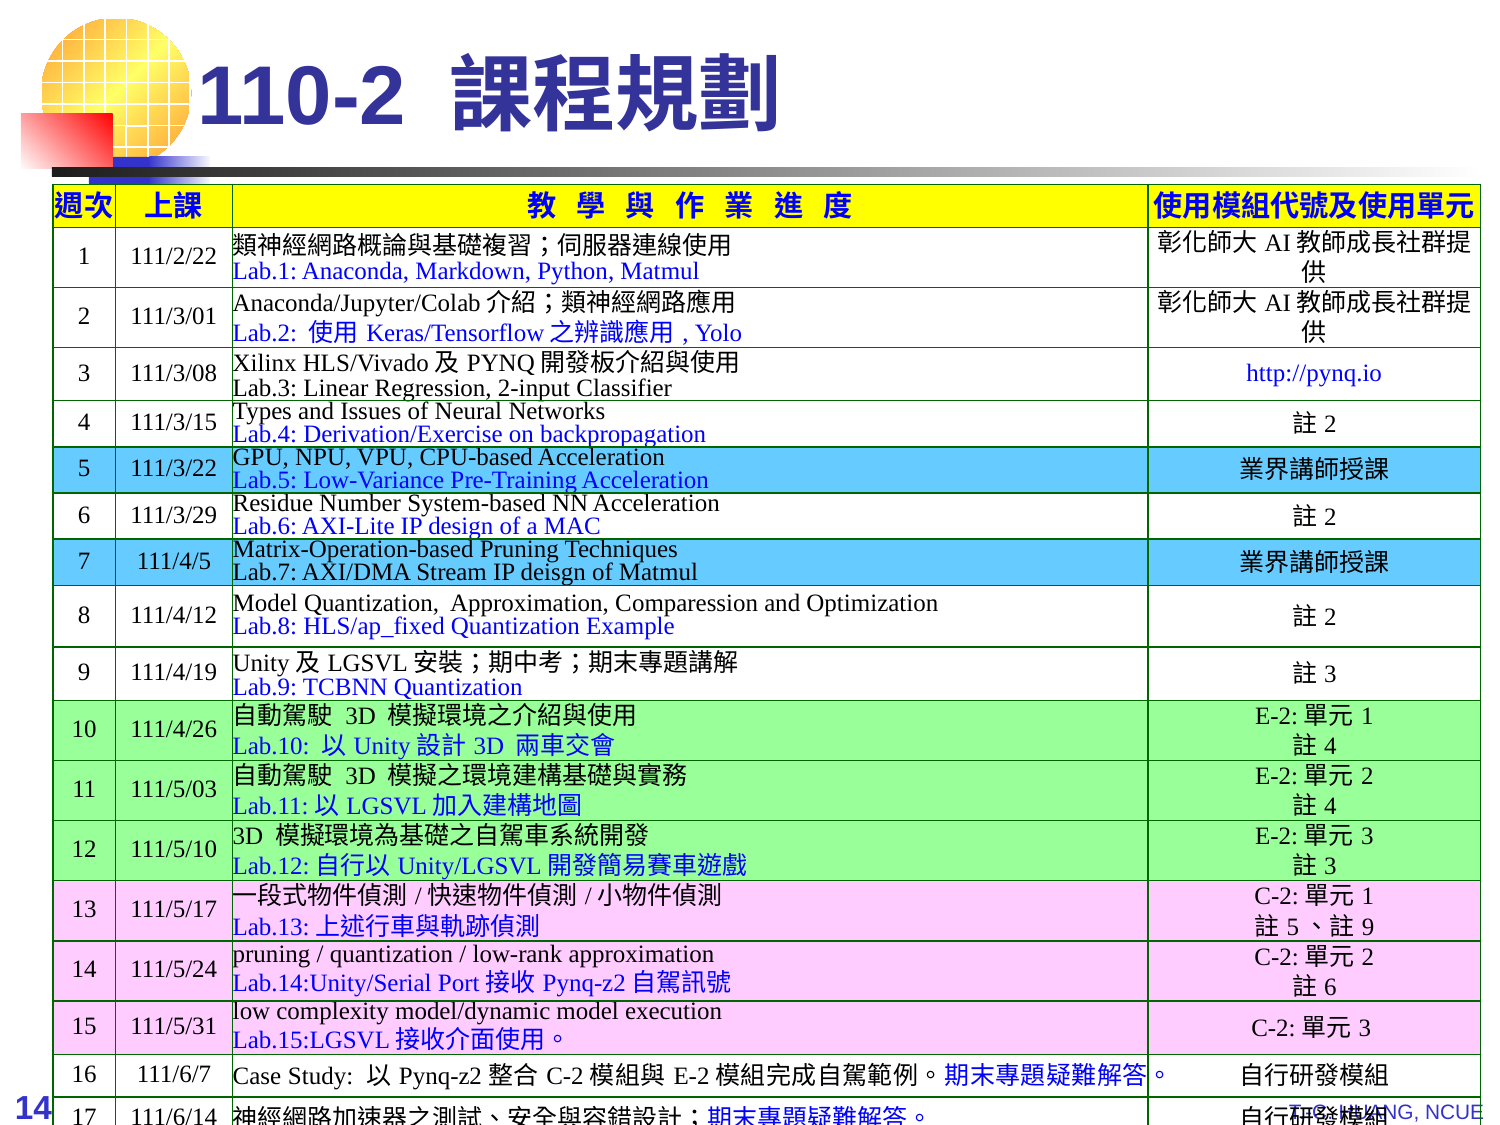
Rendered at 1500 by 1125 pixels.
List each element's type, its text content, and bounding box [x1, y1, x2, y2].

table_cell 自動駕駛 3D 模擬之環境建構基礎與實務 Lab.11:以LGSVL加入建構地圖 [233, 761, 1147, 820]
table_cell 7 [54, 540, 115, 585]
table_cell 彰化師大AI教師成長社群提供 [1149, 228, 1480, 287]
table_cell 13 [54, 881, 115, 940]
table_cell 111/3/29 [116, 494, 232, 538]
table_cell 111/4/12 [116, 586, 232, 646]
table_cell 111/6/14 [116, 1098, 232, 1125]
table_cell 15 [54, 1002, 115, 1054]
table_header 上課 [116, 185, 232, 227]
table_cell 8 [54, 586, 115, 646]
table_cell 111/3/01 [116, 288, 232, 347]
table_cell 111/4/5 [116, 540, 232, 585]
table_cell 111/3/22 [116, 448, 232, 492]
table_cell 5 [54, 448, 115, 492]
table_cell 111/4/26 [116, 701, 232, 760]
table_cell 111/6/7 [116, 1055, 232, 1096]
table_cell E-2:單元1 註4 [1149, 701, 1480, 760]
table_cell 自行研發模組 [1149, 1055, 1480, 1096]
table_cell 註2 [1149, 494, 1480, 538]
table_cell 6 [54, 494, 115, 538]
table_cell 彰化師大AI教師成長社群提供 [1149, 288, 1480, 347]
table_cell Matrix-Operation-based Pruning Techniques Lab.7: AXI/DMA Stream IP deisgn of Matmul [233, 540, 1147, 585]
table_cell E-2:單元2 註4 [1149, 761, 1480, 820]
table_cell 3D 模擬環境為基礎之自駕車系統開發 Lab.12:自行以Unity/LGSVL開發簡易賽車遊戲 [233, 821, 1147, 880]
table_cell 類神經網路概論與基礎複習；伺服器連線使用 Lab.1: Anaconda, Markdown, Python, Matmul [233, 228, 1147, 287]
table_cell 4 [54, 401, 115, 446]
table_cell pruning / quantization / low-rank approximation Lab.14:Unity/Serial Port接收Pynq-z2自駕訊號 [233, 942, 1147, 1000]
table_cell 16 [54, 1055, 115, 1096]
table_cell C-2:單元2 註6 [1149, 942, 1480, 1000]
table_cell GPU, NPU, VPU, CPU-based Acceleration Lab.5: Low-Variance Pre-Training Acceleration [233, 448, 1147, 492]
table_cell 111/5/03 [116, 761, 232, 820]
table_cell 10 [54, 701, 115, 760]
table_cell 3 [54, 348, 115, 400]
table_header 週次 [54, 185, 115, 227]
table_cell 111/5/17 [116, 881, 232, 940]
table_cell low complexity model/dynamic model execution Lab.15:LGSVL接收介面使用。 [233, 1002, 1147, 1054]
table_cell Residue Number System-based NN Acceleration Lab.6: AXI-Lite IP design of a MAC [233, 494, 1147, 538]
table_cell 註2 [1149, 586, 1480, 646]
table_cell Xilinx HLS/Vivado及PYNQ開發板介紹與使用 Lab.3: Linear Regression, 2-input Classifier [233, 348, 1147, 400]
table_cell 神經網路加速器之測試、安全與容錯設計；期末專題疑難解答。 [233, 1098, 1147, 1125]
table_cell 111/5/31 [116, 1002, 232, 1054]
table_cell 業界講師授課 [1149, 448, 1480, 492]
table_cell 111/5/24 [116, 942, 232, 1000]
table_cell 111/2/22 [116, 228, 232, 287]
table_cell 9 [54, 648, 115, 700]
table_cell http://pynq.io [1149, 348, 1480, 400]
table_cell C-2:單元1 註5、註9 [1149, 881, 1480, 940]
table_cell 111/4/19 [116, 648, 232, 700]
table_cell C-2:單元3 [1149, 1002, 1480, 1054]
table_cell 2 [54, 288, 115, 347]
table_cell Case Study: 以Pynq-z2整合C-2模組與E-2模組完成自駕範例。期末專題疑難解答。 [233, 1055, 1147, 1096]
table_cell 17 [54, 1098, 115, 1125]
table_cell 一段式物件偵測/快速物件偵測/小物件偵測 Lab.13:上述行車與軌跡偵測 [233, 881, 1147, 940]
table_cell 111/5/10 [116, 821, 232, 880]
table_header 教 學 與 作 業 進 度 [233, 185, 1147, 227]
table_cell 業界講師授課 [1149, 540, 1480, 585]
table_cell 註2 [1149, 401, 1480, 446]
table_cell 111/3/15 [116, 401, 232, 446]
table_cell 14 [54, 942, 115, 1000]
table_cell Anaconda/Jupyter/Colab介紹；類神經網路應用 Lab.2: 使用Keras/Tensorflow之辨識應用, Yolo [233, 288, 1147, 347]
table_cell Model Quantization, Approximation, Comparession and Optimization Lab.8: HLS/ap_fixed Quantization Example [233, 586, 1147, 646]
table_cell Unity及LGSVL安裝；期中考；期末專題講解 Lab.9: TCBNN Quantization [233, 648, 1147, 700]
table_cell E-2:單元3 註3 [1149, 821, 1480, 880]
table_cell 111/3/08 [116, 348, 232, 400]
text_box 110-2 課程規劃 [183, 35, 1500, 149]
table_cell Types and Issues of Neural Networks Lab.4: Derivation/Exercise on backpropagation [233, 401, 1147, 446]
table_cell 11 [54, 761, 115, 820]
table_cell 註3 [1149, 648, 1480, 700]
table_cell 1 [54, 228, 115, 287]
table_header 使用模組代號及使用單元 [1149, 185, 1480, 227]
table_cell 自行研發模組 [1149, 1098, 1480, 1125]
table_cell 12 [54, 821, 115, 880]
table_cell 自動駕駛 3D 模擬環境之介紹與使用 Lab.10: 以Unity設計3D 兩車交會 [233, 701, 1147, 760]
